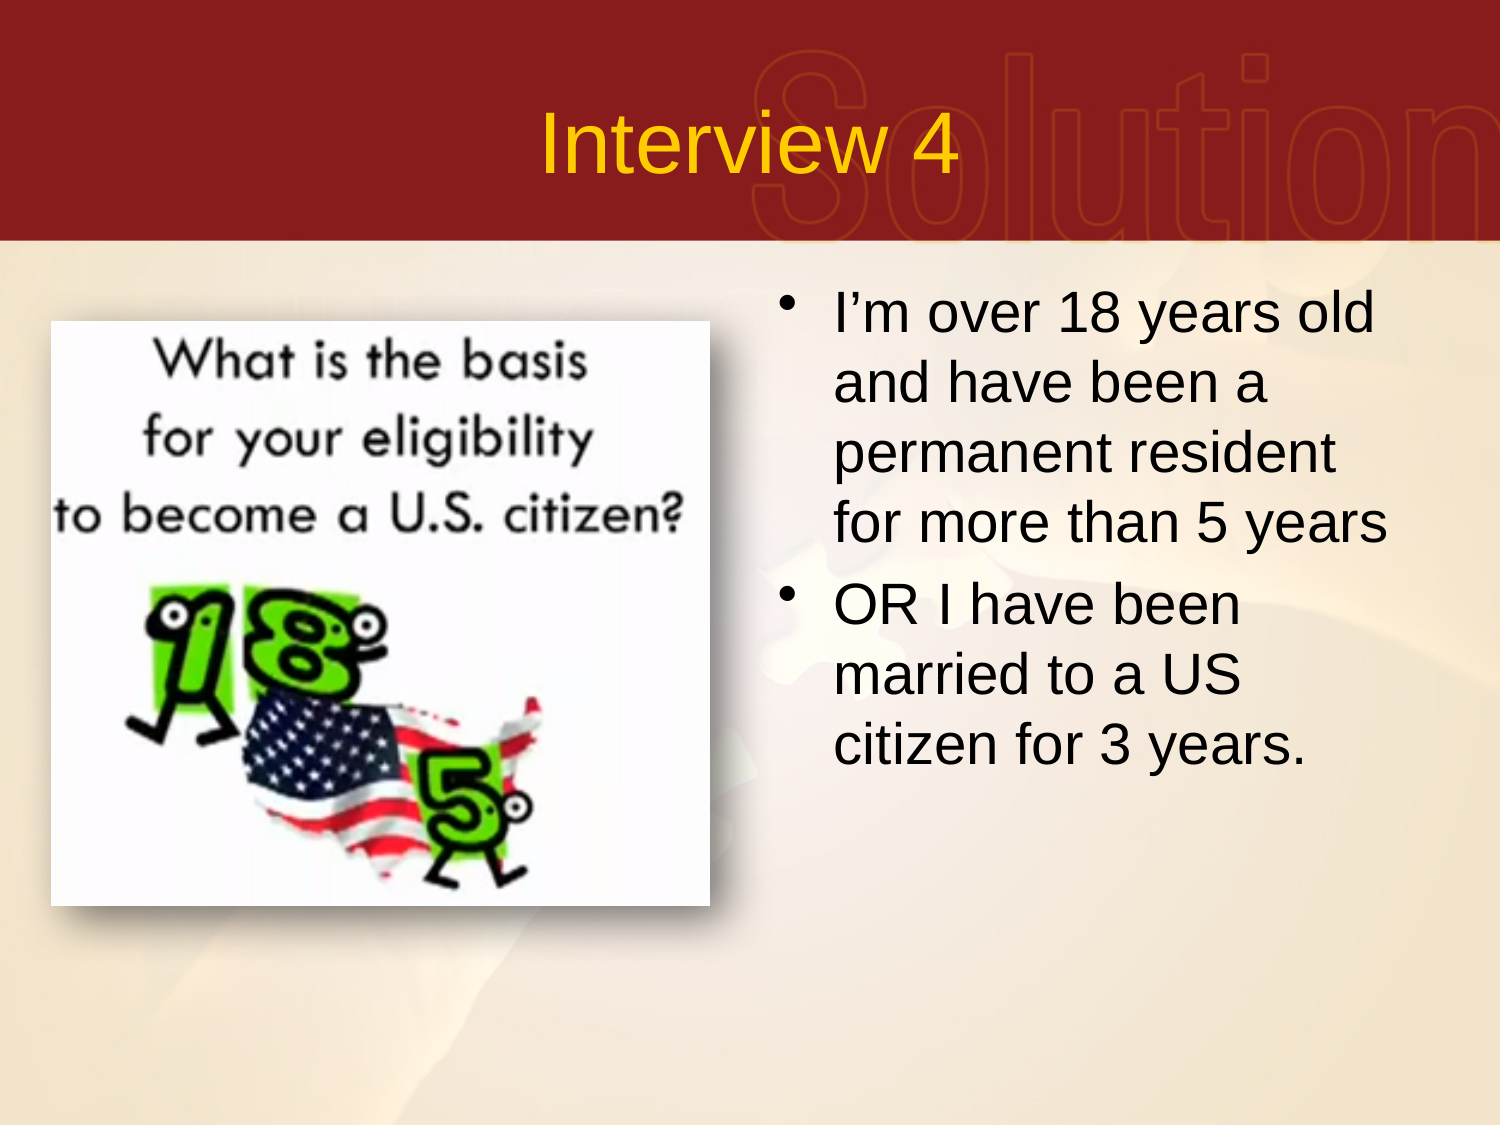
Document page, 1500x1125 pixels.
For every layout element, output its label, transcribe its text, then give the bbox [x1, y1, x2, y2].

title Interview 4 [75, 45, 1425, 233]
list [51, 321, 711, 906]
picture [0, 0, 1500, 1125]
list I’m over 18 years old and have been a permanent resident for more than 5 years OR I have been married to a US citizen for 3 years. [762, 266, 1425, 1005]
